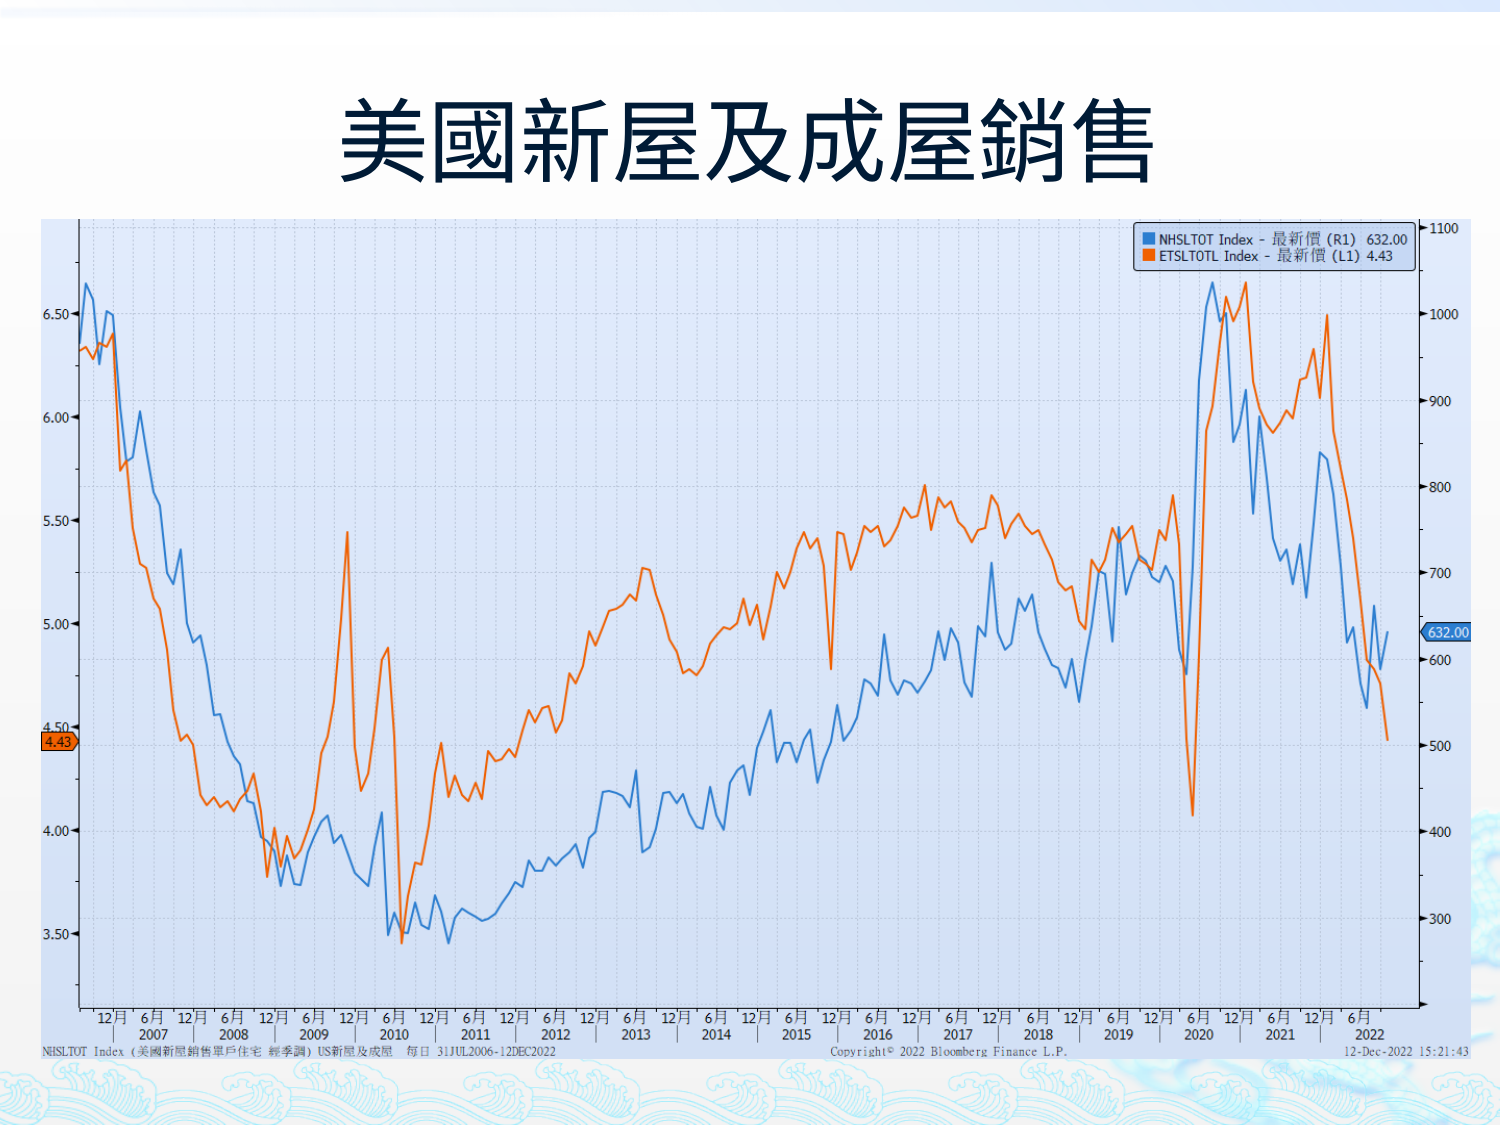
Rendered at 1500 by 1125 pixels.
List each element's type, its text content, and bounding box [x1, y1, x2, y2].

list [40, 219, 1472, 1060]
title 美國新屋及成屋銷售 [75, 45, 1425, 219]
